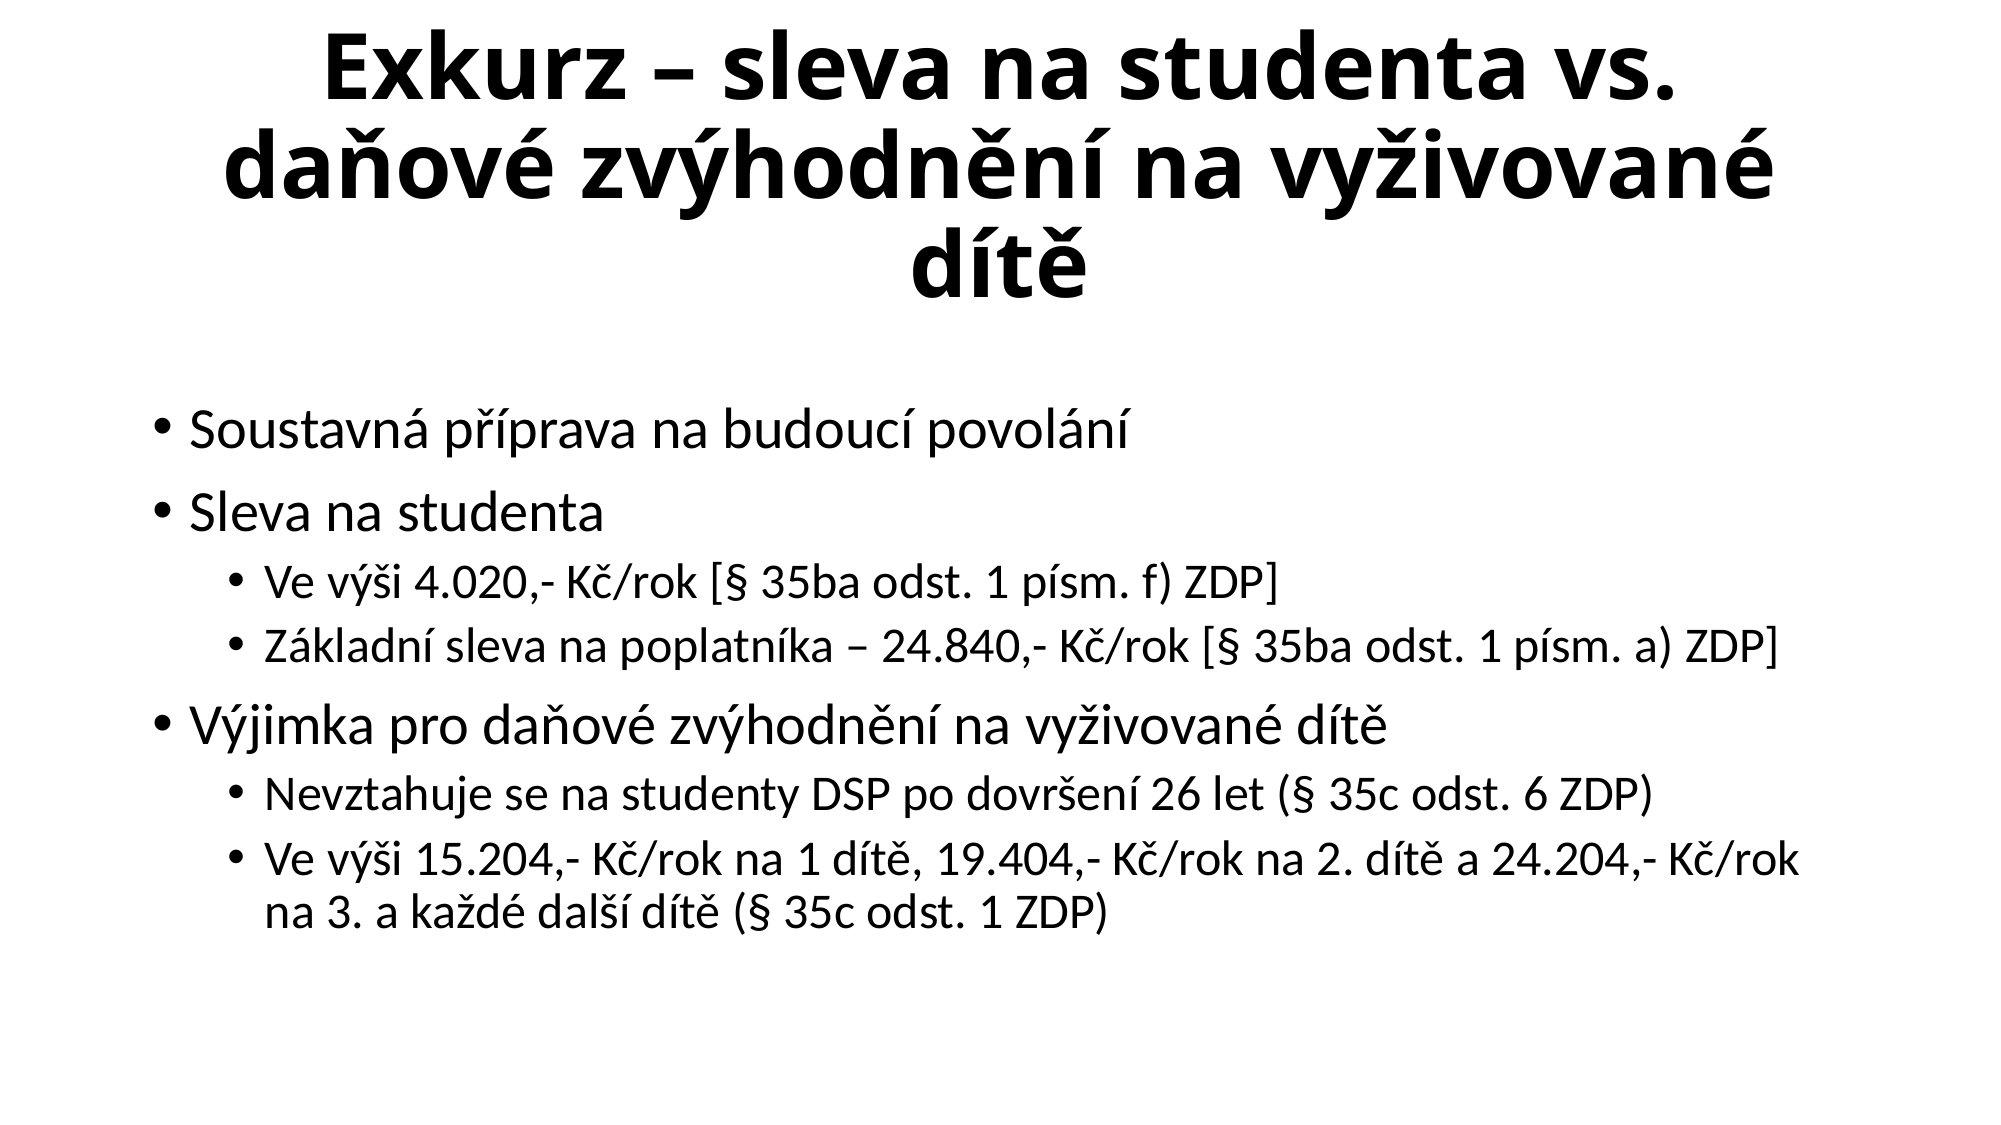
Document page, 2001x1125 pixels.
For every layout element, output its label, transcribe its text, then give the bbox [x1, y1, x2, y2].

list Soustavná příprava na budoucí povolání Sleva na studenta Ve výši 4.020,- Kč/rok [§ 35ba odst. 1 písm. f) ZDP] Základní sleva na poplatníka – 24.840,- Kč/rok [§ 35ba odst. 1 písm. a) ZDP] Výjimka pro daňové zvýhodnění na vyživované dítě Nevztahuje se na studenty DSP po dovršení 26 let (§ 35c odst. 6 ZDP) Ve výši 15.204,- Kč/rok na 1 dítě, 19.404,- Kč/rok na 2. dítě a 24.204,- Kč/rok na 3. a každé další dítě (§ 35c odst. 1 ZDP) [137, 299, 1863, 1014]
title Exkurz – sleva na studenta vs. daňové zvýhodnění na vyživované dítě [137, 59, 1863, 278]
